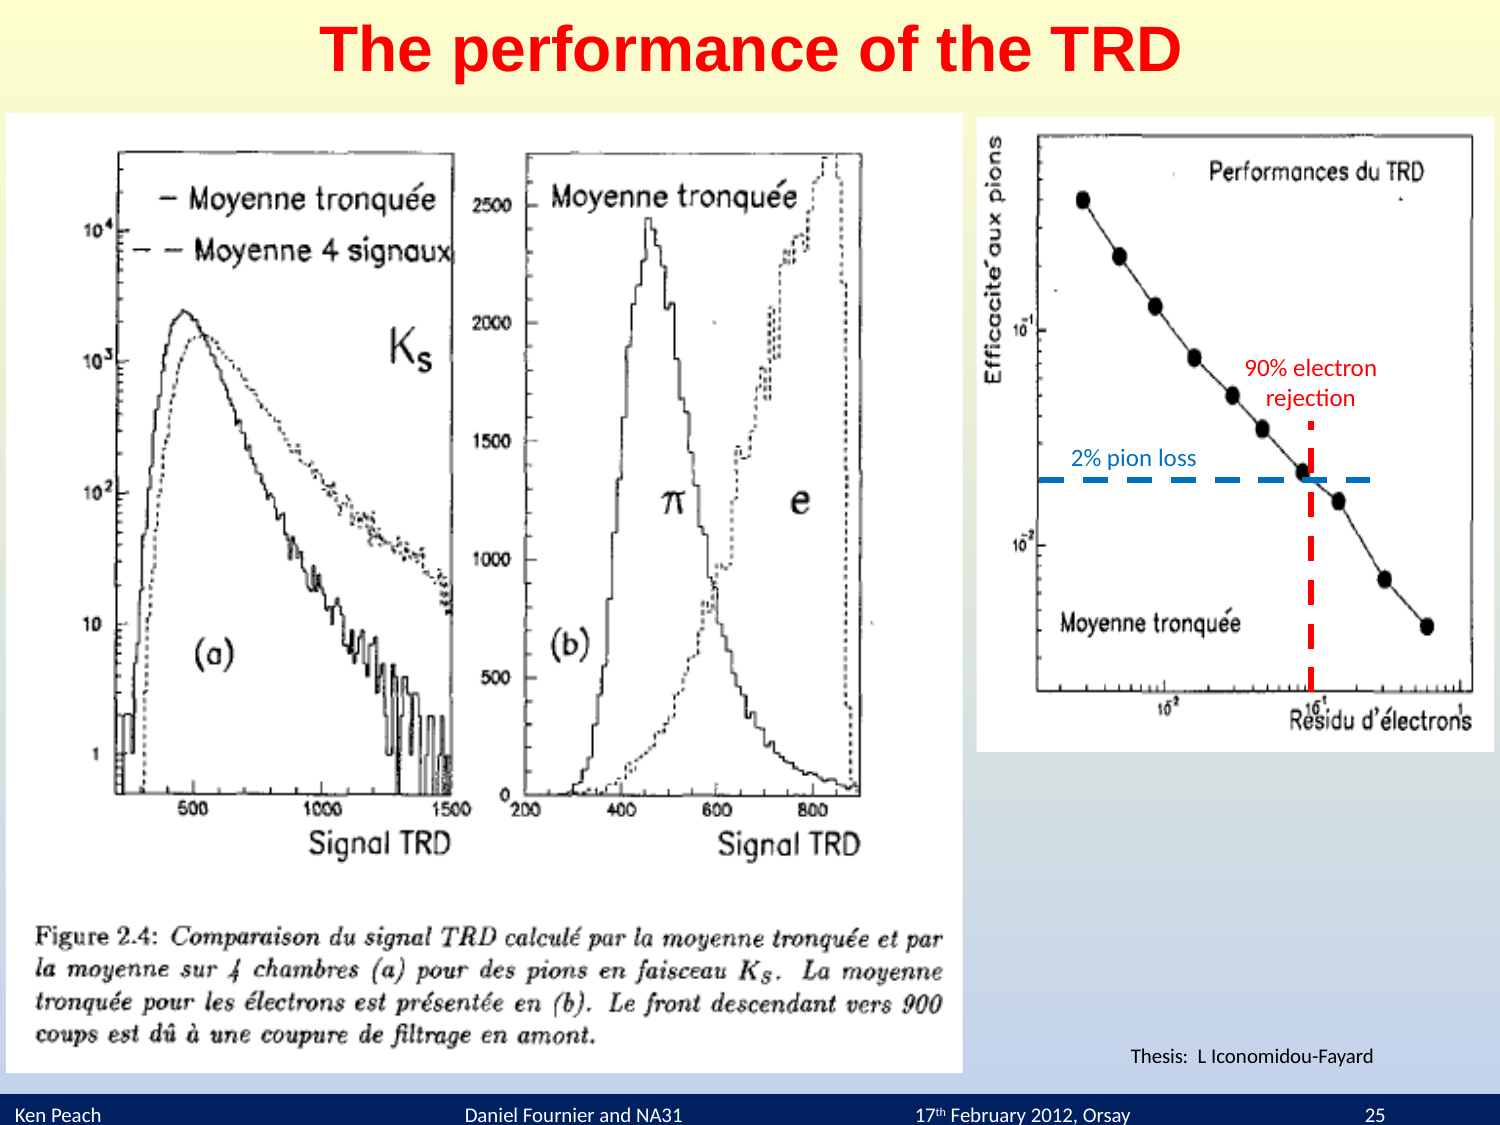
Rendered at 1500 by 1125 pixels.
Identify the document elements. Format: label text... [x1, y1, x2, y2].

picture [5, 113, 963, 1073]
picture [976, 117, 1495, 752]
title The performance of the TRD [76, 0, 1427, 93]
text_box Thesis: L Iconomidou-Fayard [1116, 1035, 1463, 1075]
